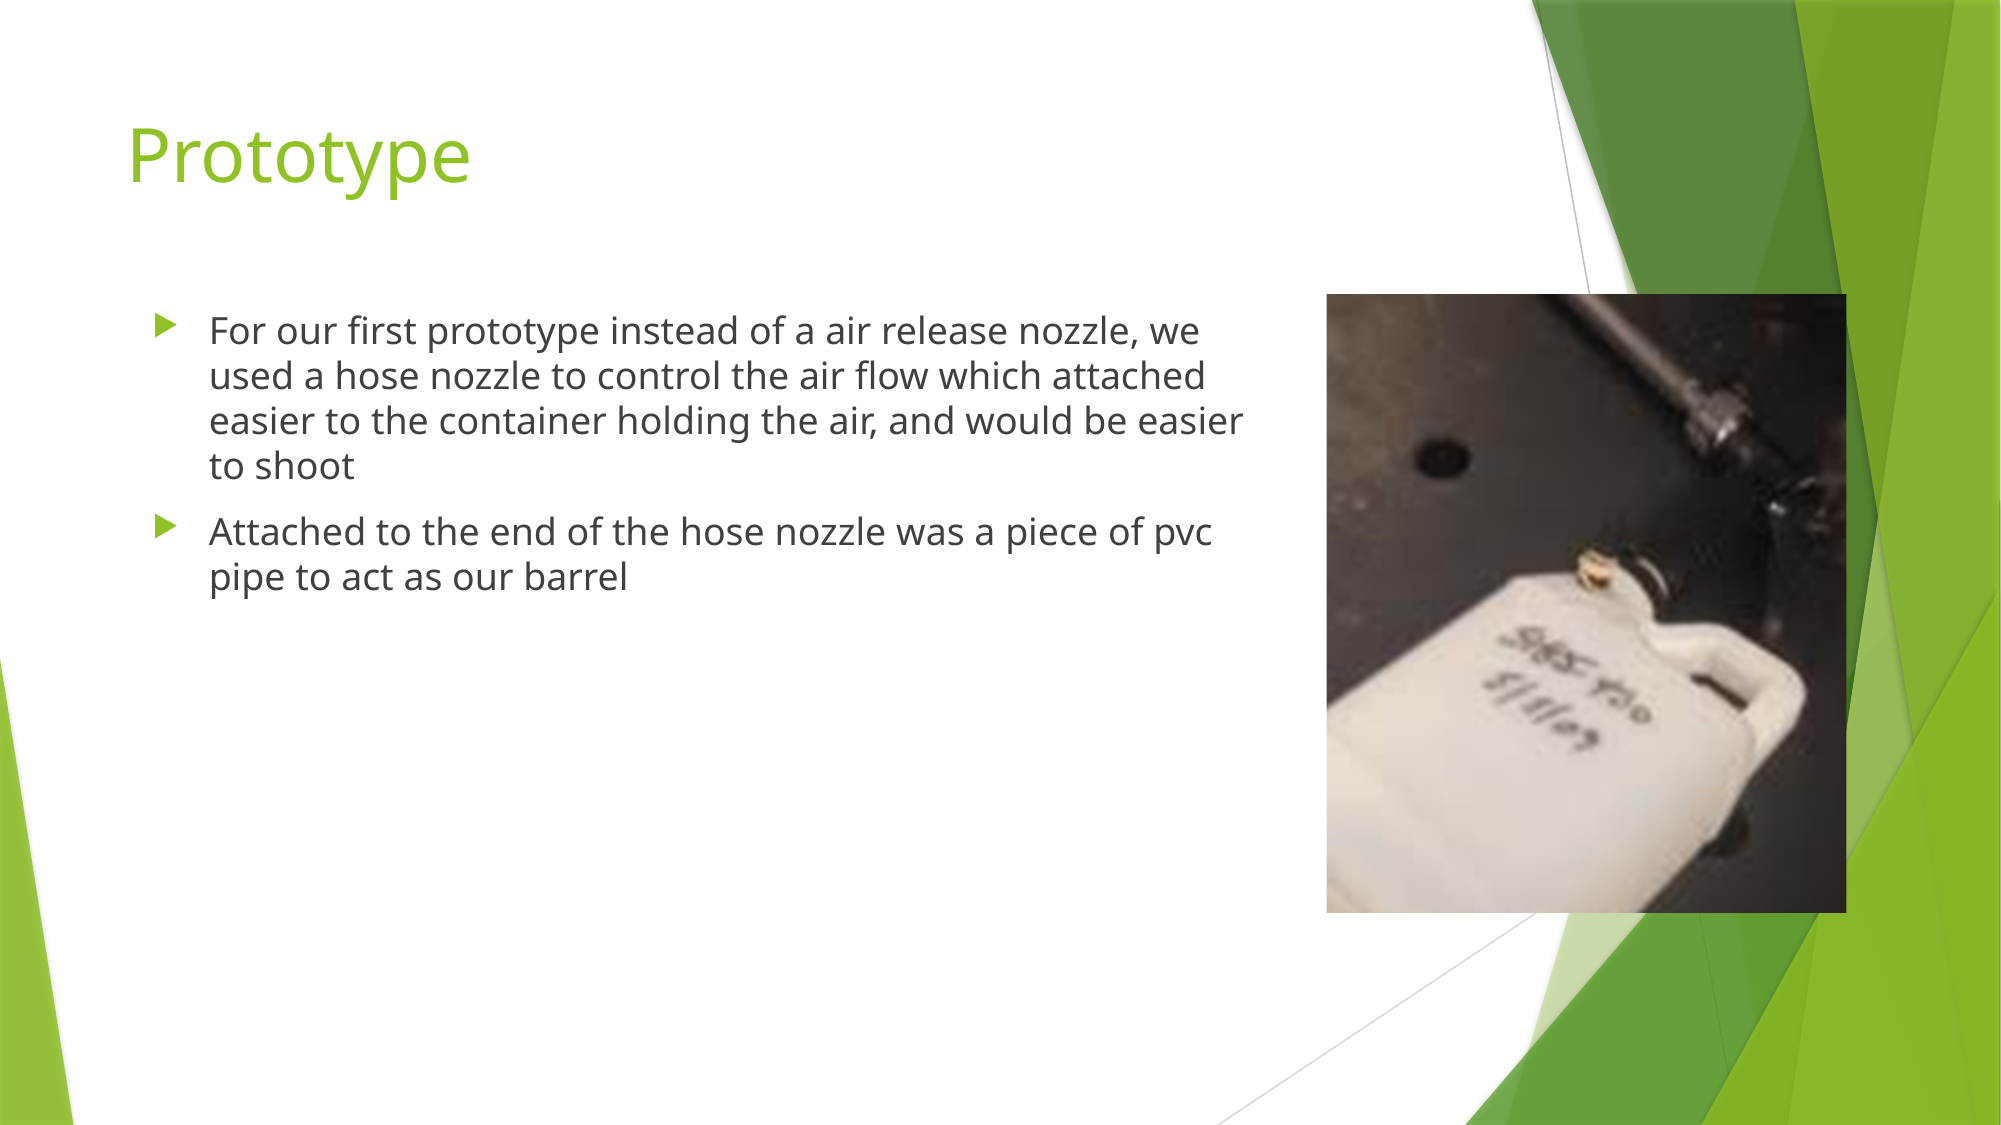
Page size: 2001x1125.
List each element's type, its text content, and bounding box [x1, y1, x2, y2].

picture [1326, 294, 1847, 914]
list For our first prototype instead of a air release nozzle, we used a hose nozzle to control the air flow which attached easier to the container holding the air, and would be easier to shoot Attached to the end of the hose nozzle was a piece of pvc pipe to act as our barrel [137, 299, 1270, 985]
title Prototype [111, 99, 1522, 317]
